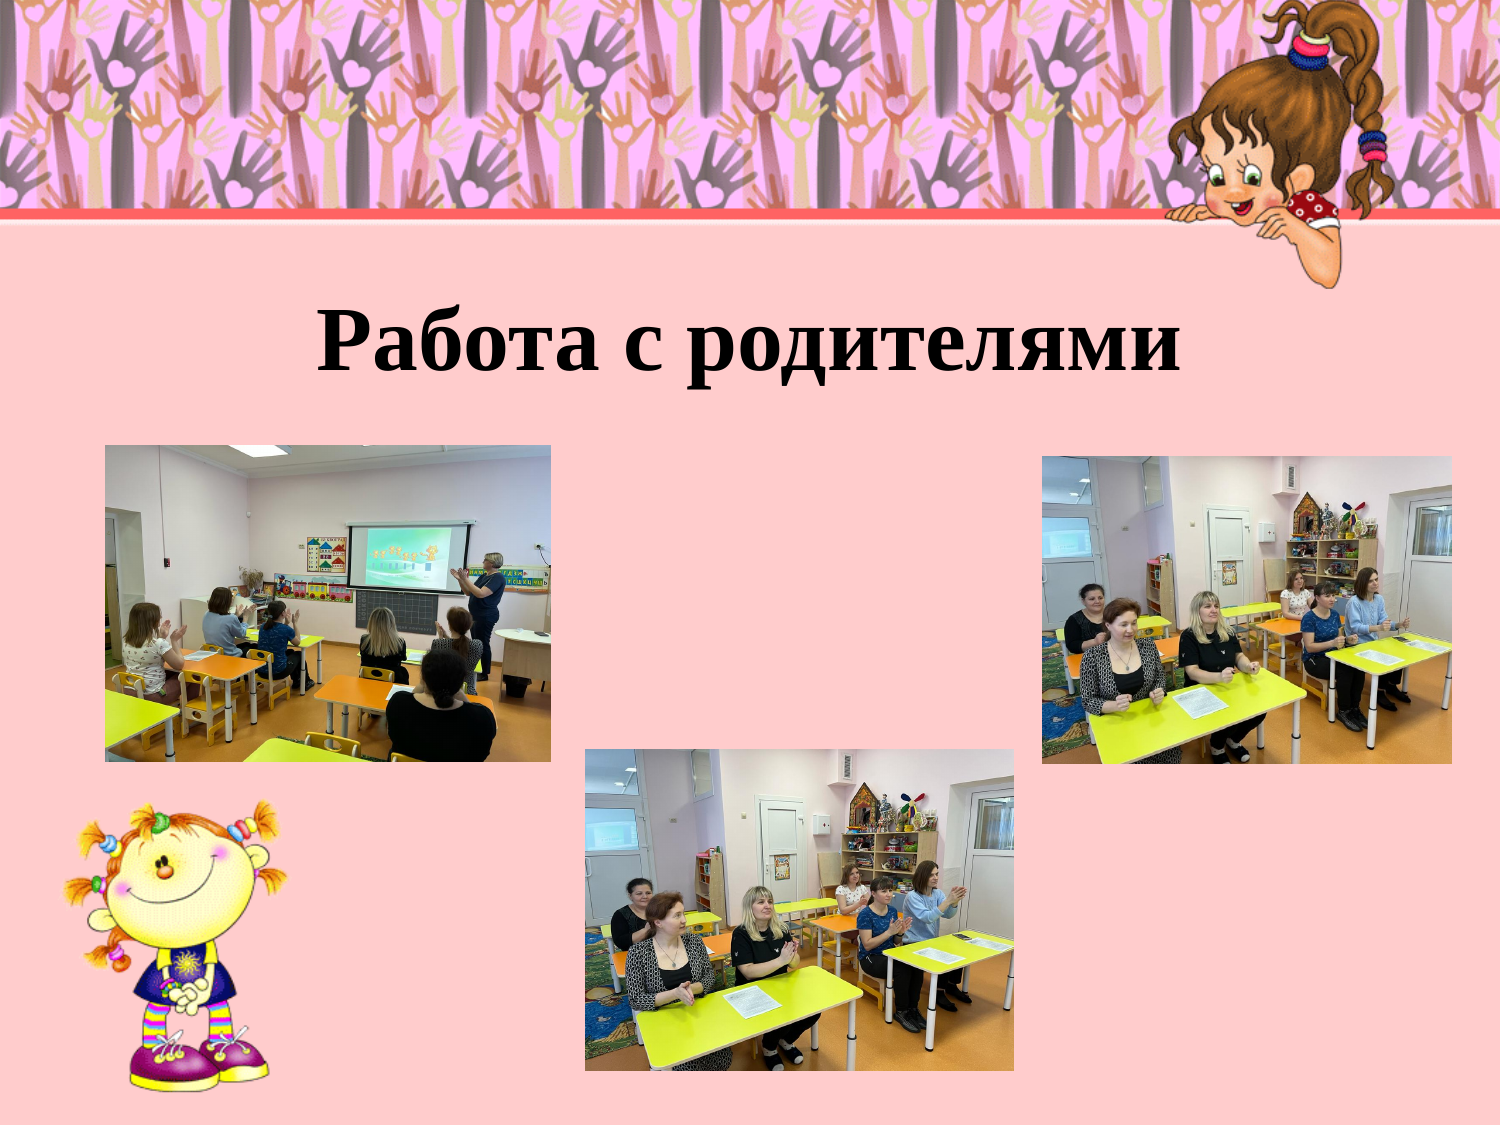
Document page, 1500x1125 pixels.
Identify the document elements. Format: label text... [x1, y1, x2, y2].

picture [0, 0, 1500, 1125]
title Работа с родителями [75, 234, 1425, 434]
